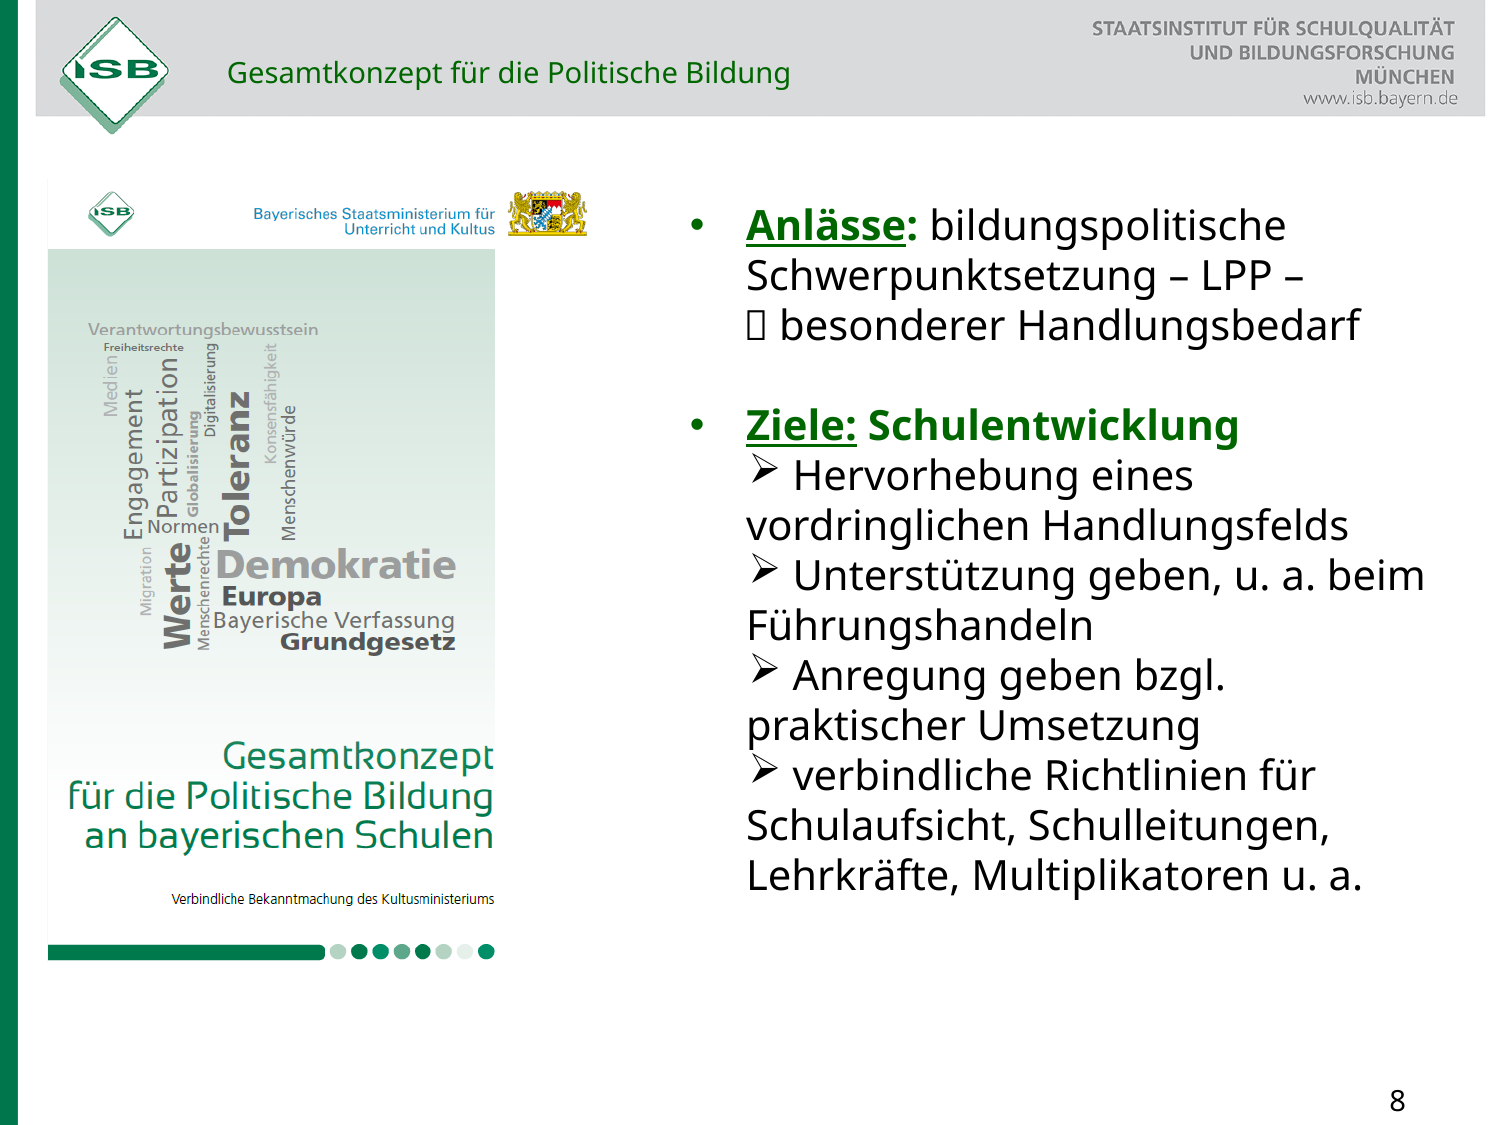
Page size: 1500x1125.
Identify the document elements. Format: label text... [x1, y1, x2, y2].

text_box Gesamtkonzept für die Politische Bildung [212, 46, 1029, 95]
text_box Anlässe: bildungspolitische Schwerpunktsetzung – LPP –  besonderer Handlungsbedarf Ziele: Schulentwicklung Hervorhebung eines vordringlichen Handlungsfelds Unterstützung geben, u. a. beim Führungshandeln Anregung geben bzgl. praktischer Umsetzung verbindliche Richtlinien für Schulaufsicht, Schulleitungen, Lehrkräfte, Multiplikatoren u. a. [675, 191, 1451, 907]
picture [0, 0, 1500, 1125]
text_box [47, 178, 649, 962]
slide_number 8 [1080, 1074, 1422, 1125]
